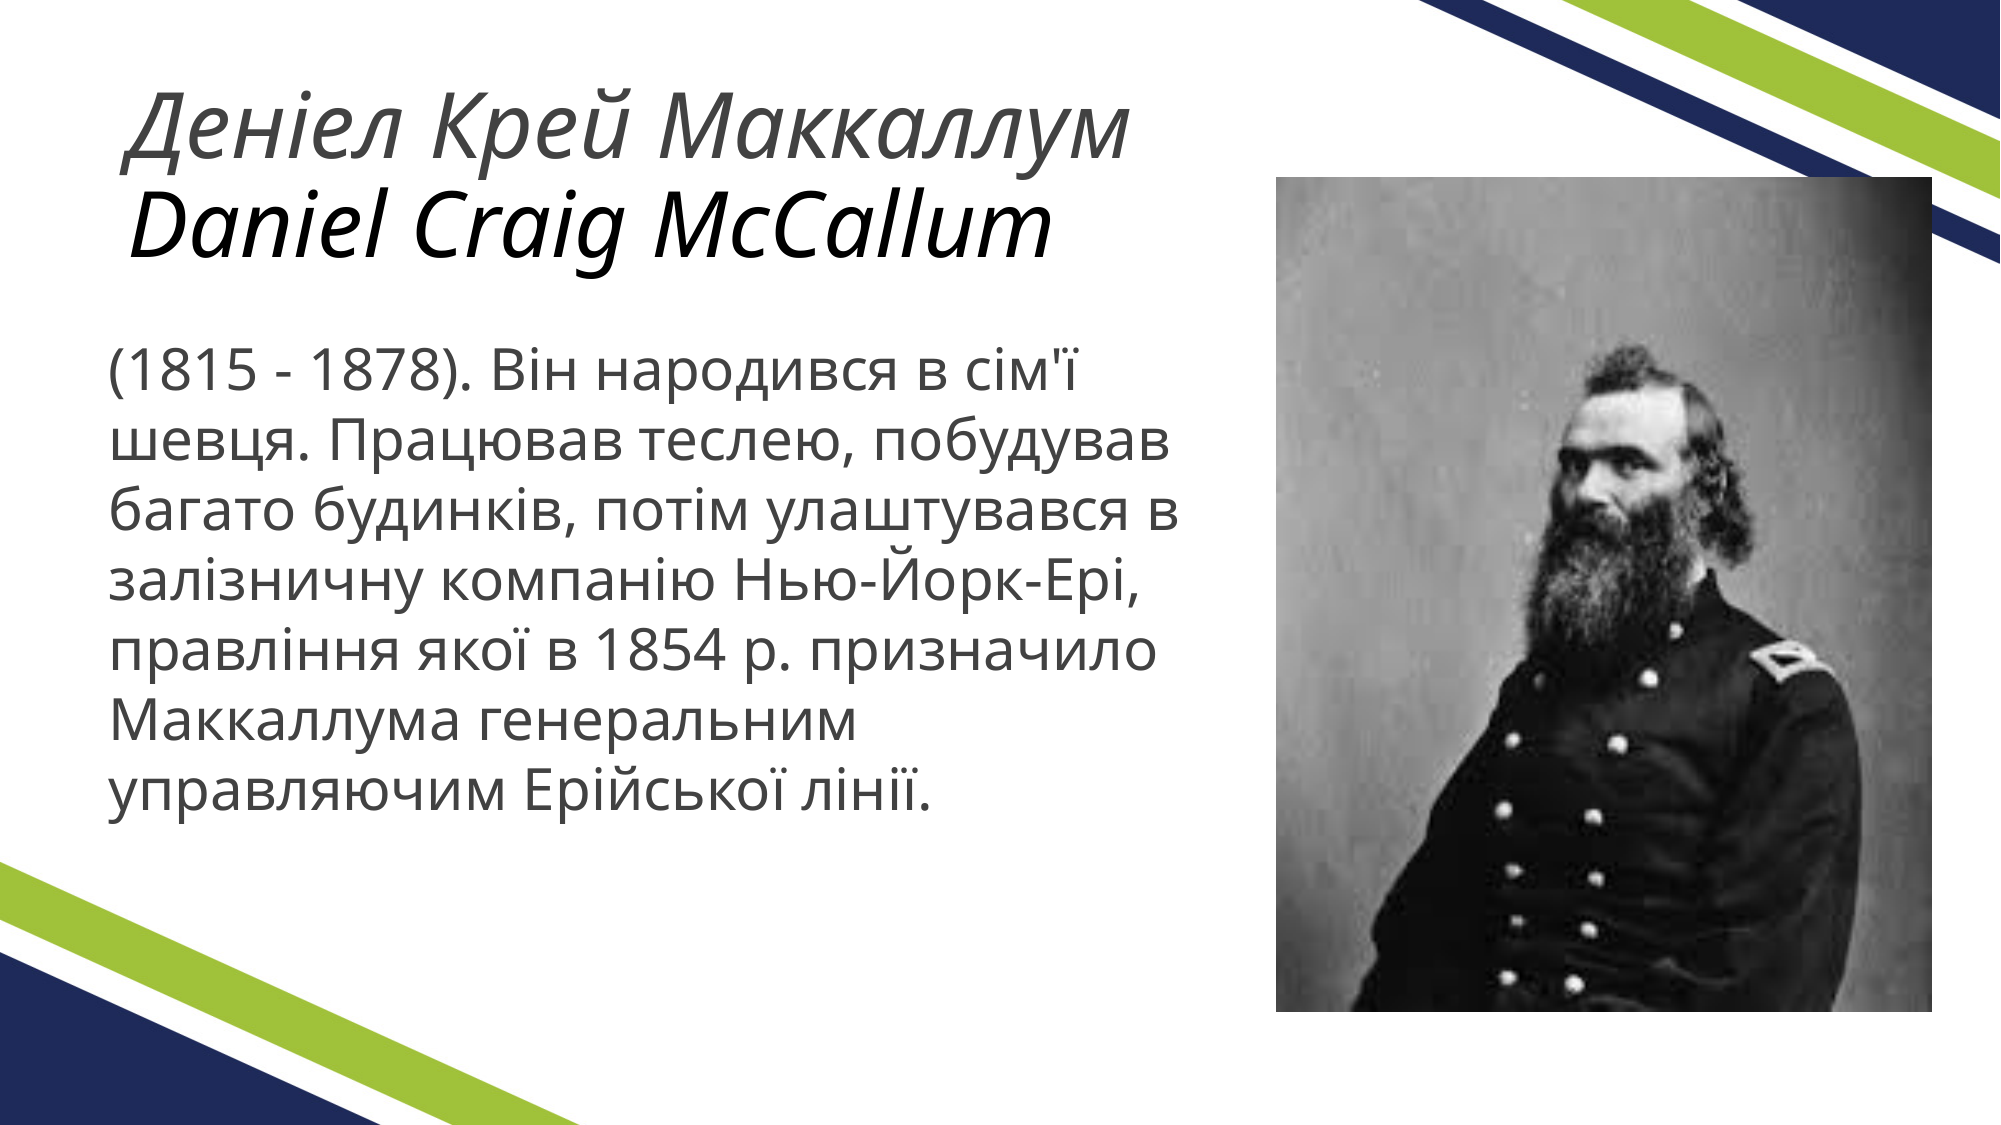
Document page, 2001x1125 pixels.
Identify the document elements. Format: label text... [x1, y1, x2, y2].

text_box (1815 - 1878). Він народився в сім'ї шевця. Працював теслею, побудував багато будинків, потім улаштувався в залізничну компанію Нью-Йорк-Ері, правління якої в 1854 p. призначило Маккаллума генеральним управляючим Ерійської лінії. [93, 324, 1243, 830]
title Деніел Крей Маккаллум Daniel Craig McCallum [112, 0, 1277, 356]
picture [0, 0, 2000, 1125]
